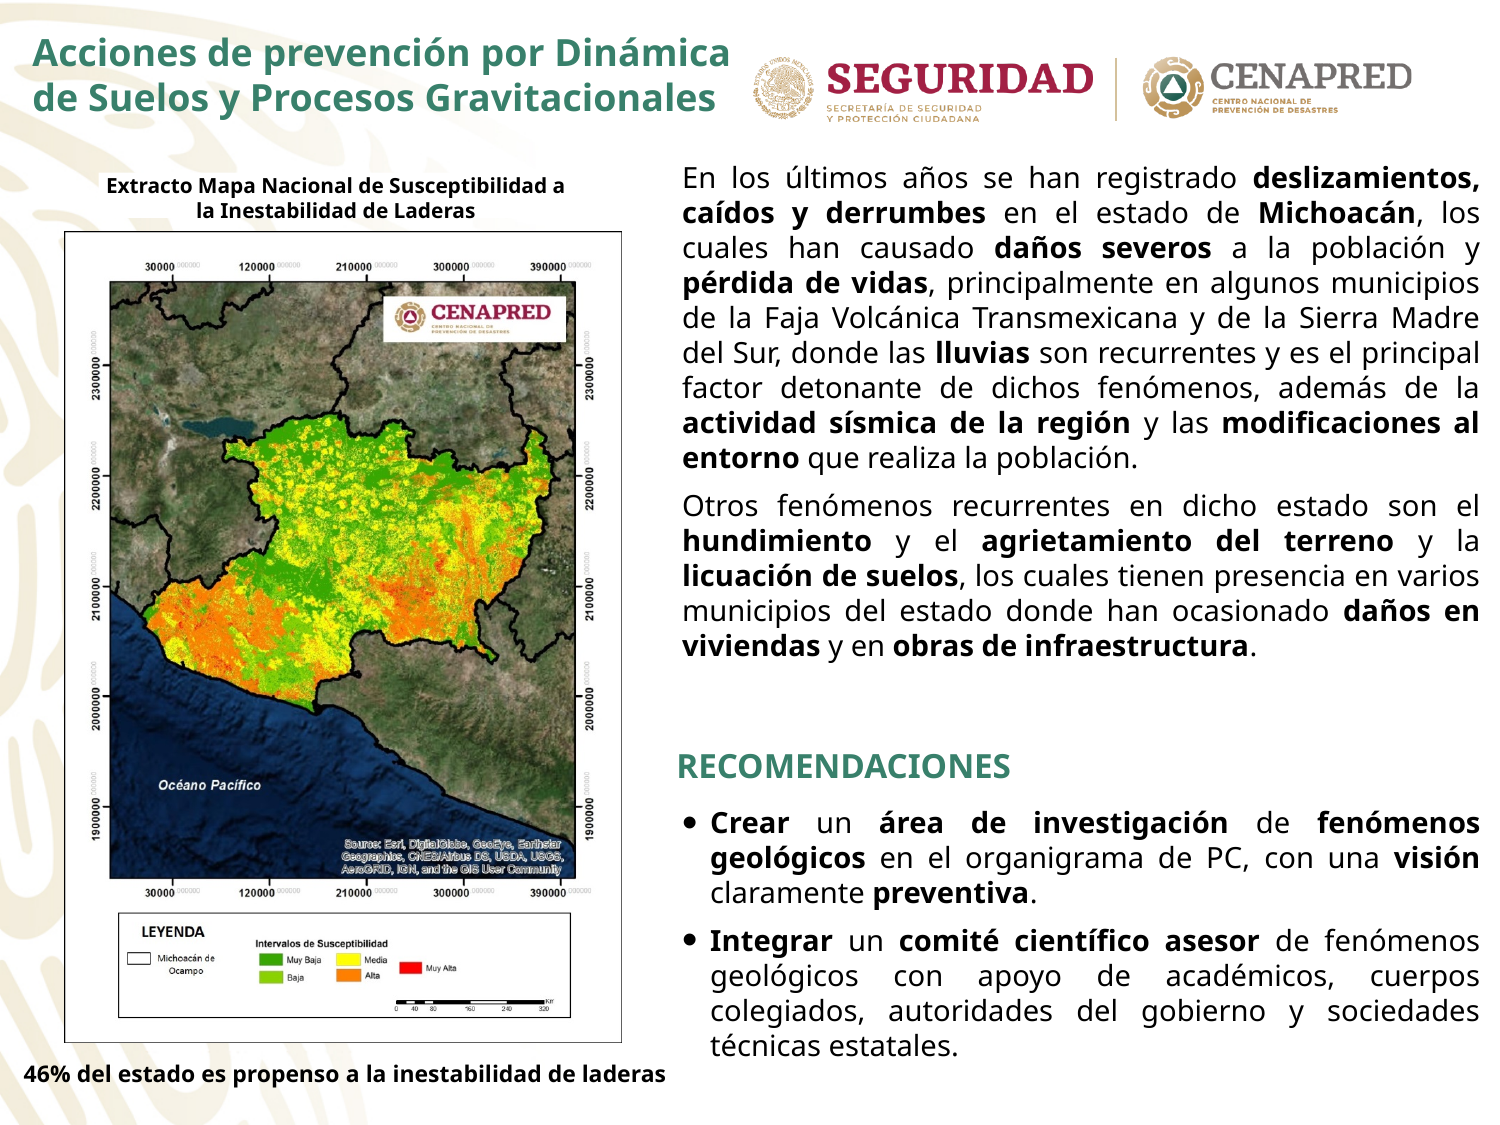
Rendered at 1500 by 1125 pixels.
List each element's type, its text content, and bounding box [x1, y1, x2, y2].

text_box Acciones de prevención por Dinámica de Suelos y Procesos Gravitacionales [17, 21, 786, 126]
text_box Crear un área de investigación de fenómenos geológicos en el organigrama de PC, con una visión claramente preventiva. Integrar un comité científico asesor de fenómenos geológicos con apoyo de académicos, cuerpos colegiados, autoridades del gobierno y sociedades técnicas estatales. [667, 797, 1496, 1070]
text_box Extracto Mapa Nacional de Susceptibilidad a la Inestabilidad de Laderas [98, 172, 573, 218]
picture [0, 0, 1093, 1125]
text_box RECOMENDACIONES [661, 738, 1087, 793]
text_box En los últimos años se han registrado deslizamientos, caídos y derrumbes en el estado de Michoacán, los cuales han causado daños severos a la población y pérdida de vidas, principalmente en algunos municipios de la Faja Volcánica Transmexicana y de la Sierra Madre del Sur, donde las lluvias son recurrentes y es el principal factor detonante de dichos fenómenos, además de la actividad sísmica de la región y las modificaciones al entorno que realiza la población. Otros fenómenos recurrentes en dicho estado son el hundimiento y el agrietamiento del terreno y la licuación de suelos, los cuales tienen presencia en varios municipios del estado donde han ocasionado daños en viviendas y en obras de infraestructura. [667, 152, 1496, 705]
picture [1139, 53, 1412, 122]
text_box 46% del estado es propenso a la inestabilidad de laderas [8, 1052, 682, 1095]
